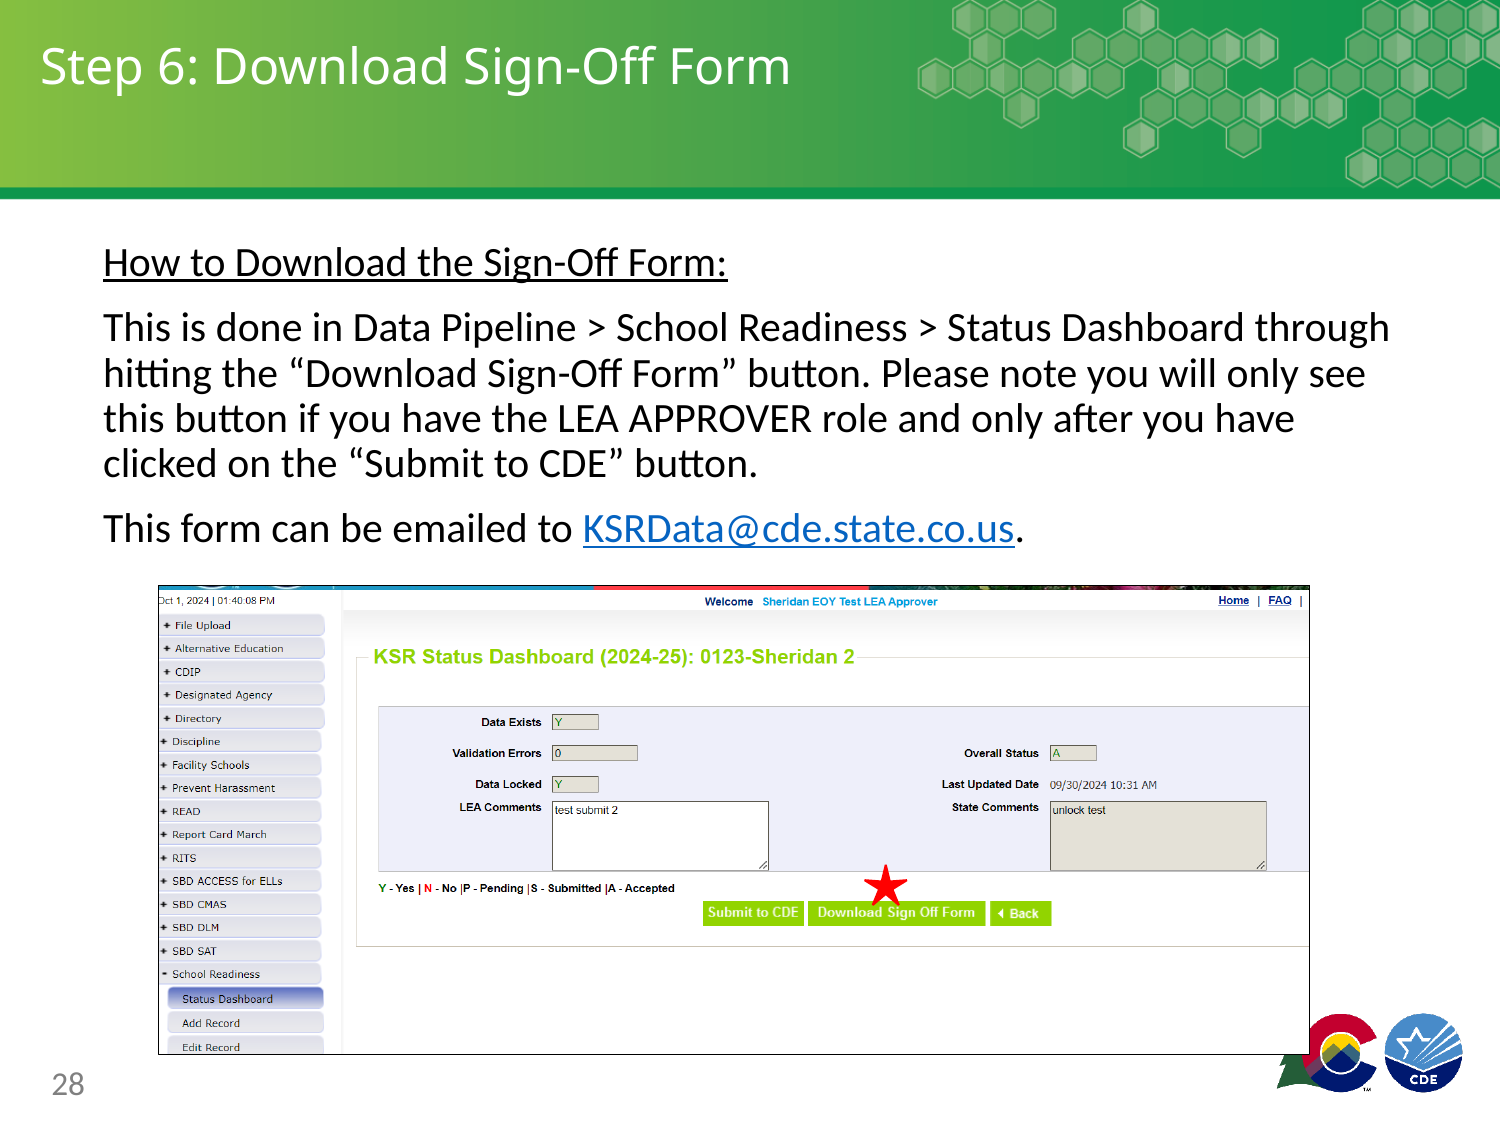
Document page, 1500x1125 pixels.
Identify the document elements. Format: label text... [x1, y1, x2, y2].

slide_number 28 [36, 1054, 375, 1115]
picture [0, 0, 1500, 200]
title Step 6: Download Sign-Off Form [40, 41, 1038, 166]
list How to Download the Sign-Off Form: This is done in Data Pipeline > School Readiness > Status Dashboard through hitting the “Download Sign-Off Form” button. Please note you will only see this button if you have the LEA APPROVER role and only after you have clicked on the “Submit to CDE” button. This form can be emailed to KSRData@cde.state.co.us. [103, 239, 1397, 1002]
picture [159, 585, 1463, 1093]
